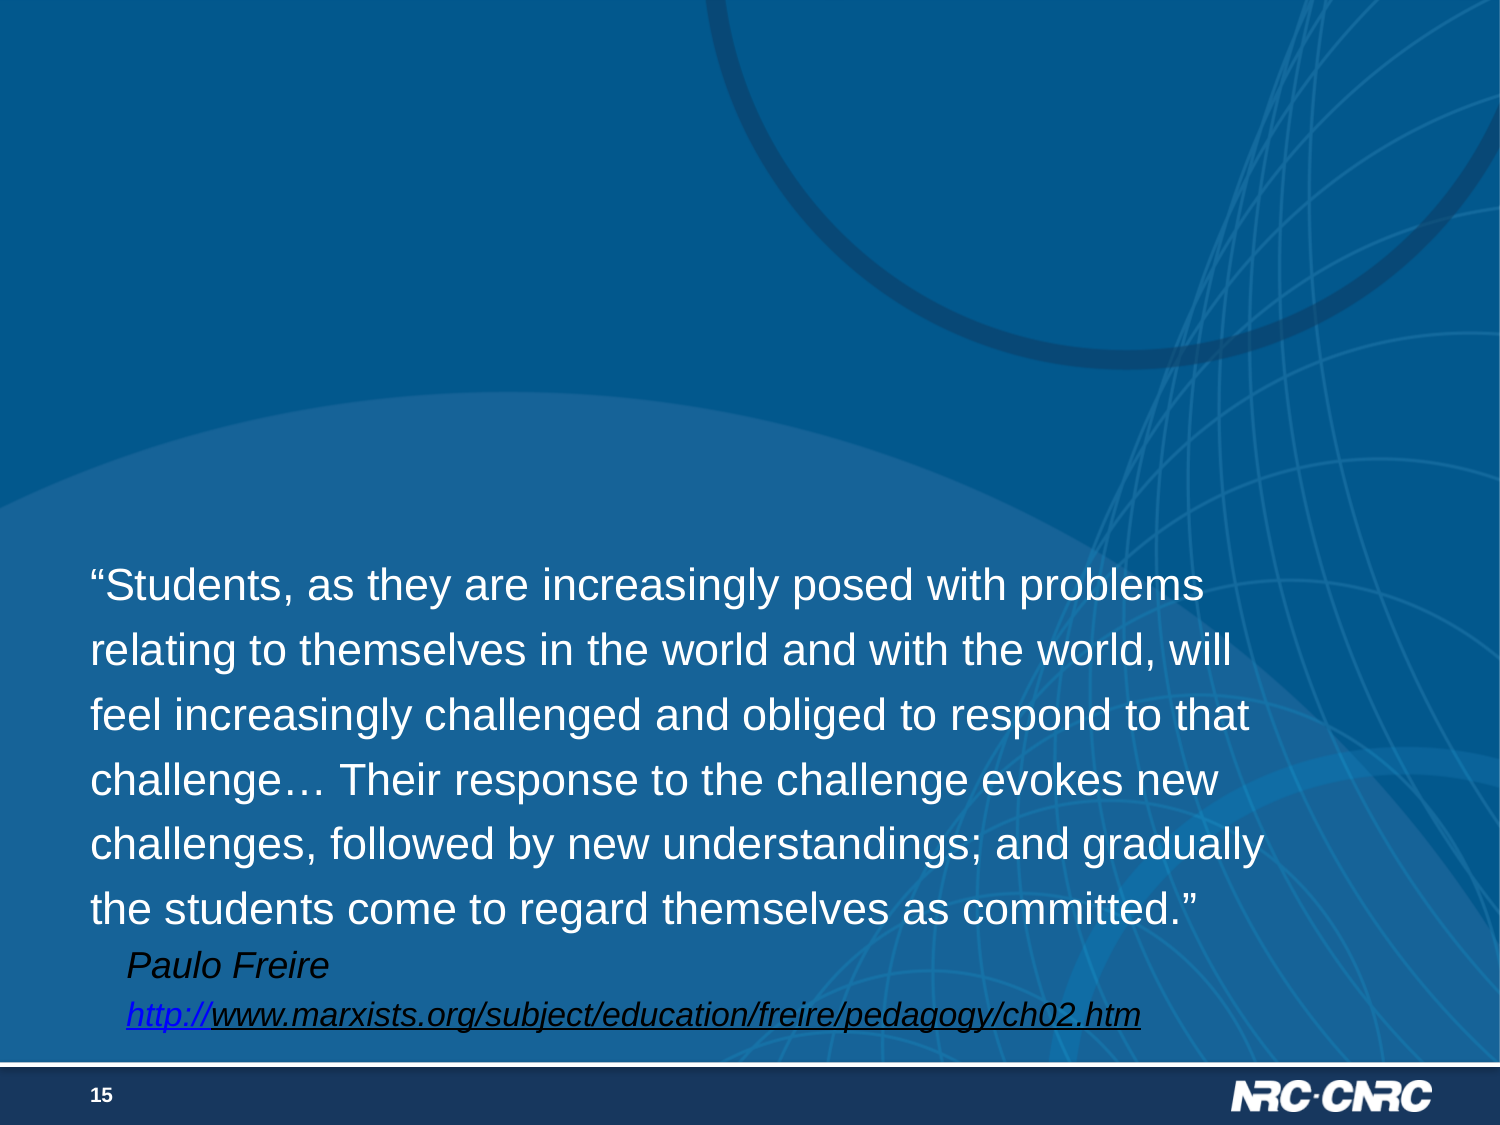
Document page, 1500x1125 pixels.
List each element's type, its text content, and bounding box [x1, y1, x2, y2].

slide_number 15 [75, 1062, 200, 1125]
picture [0, 0, 1500, 1062]
picture [1231, 1080, 1432, 1112]
list “Students, as they are increasingly posed with problems relating to themselves in the world and with the world, will feel increasingly challenged and obliged to respond to that challenge… Their response to the challenge evokes new challenges, followed by new understandings; and gradually the students come to regard themselves as committed.” Paulo Freire http://www.marxists.org/subject/education/freire/pedagogy/ch02.htm [75, 537, 1309, 1048]
